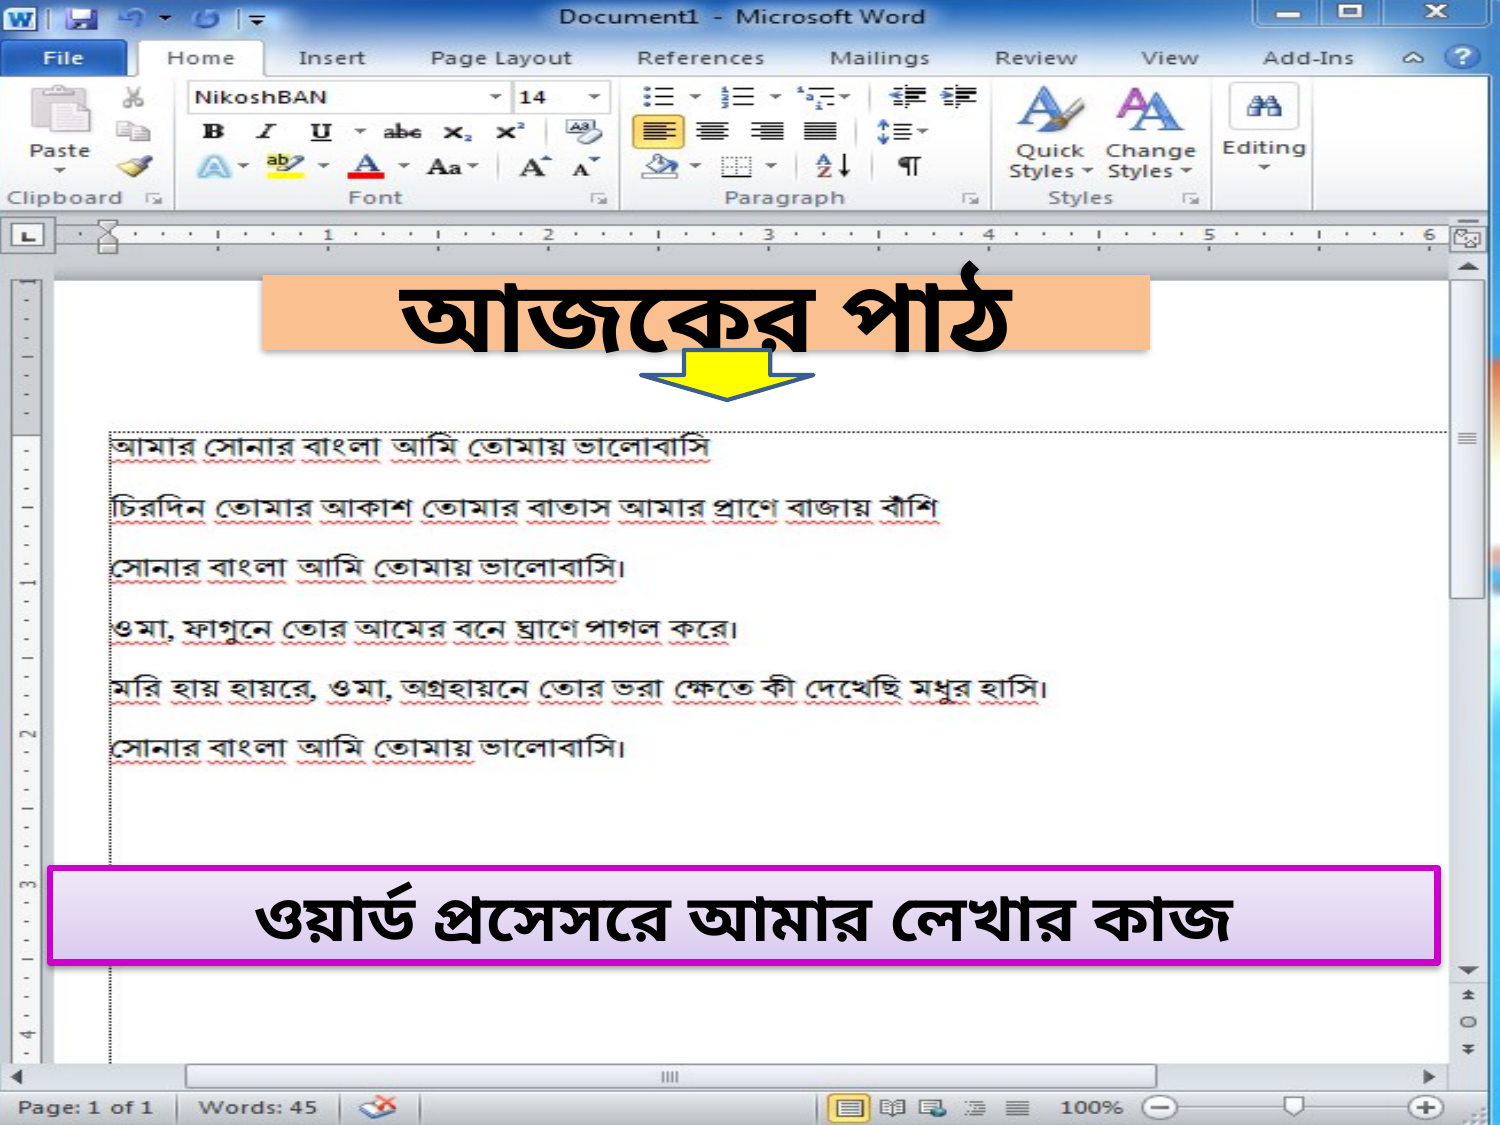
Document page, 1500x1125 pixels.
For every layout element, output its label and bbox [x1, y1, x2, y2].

picture [0, 0, 1500, 1125]
text_box [49, 349, 1438, 963]
